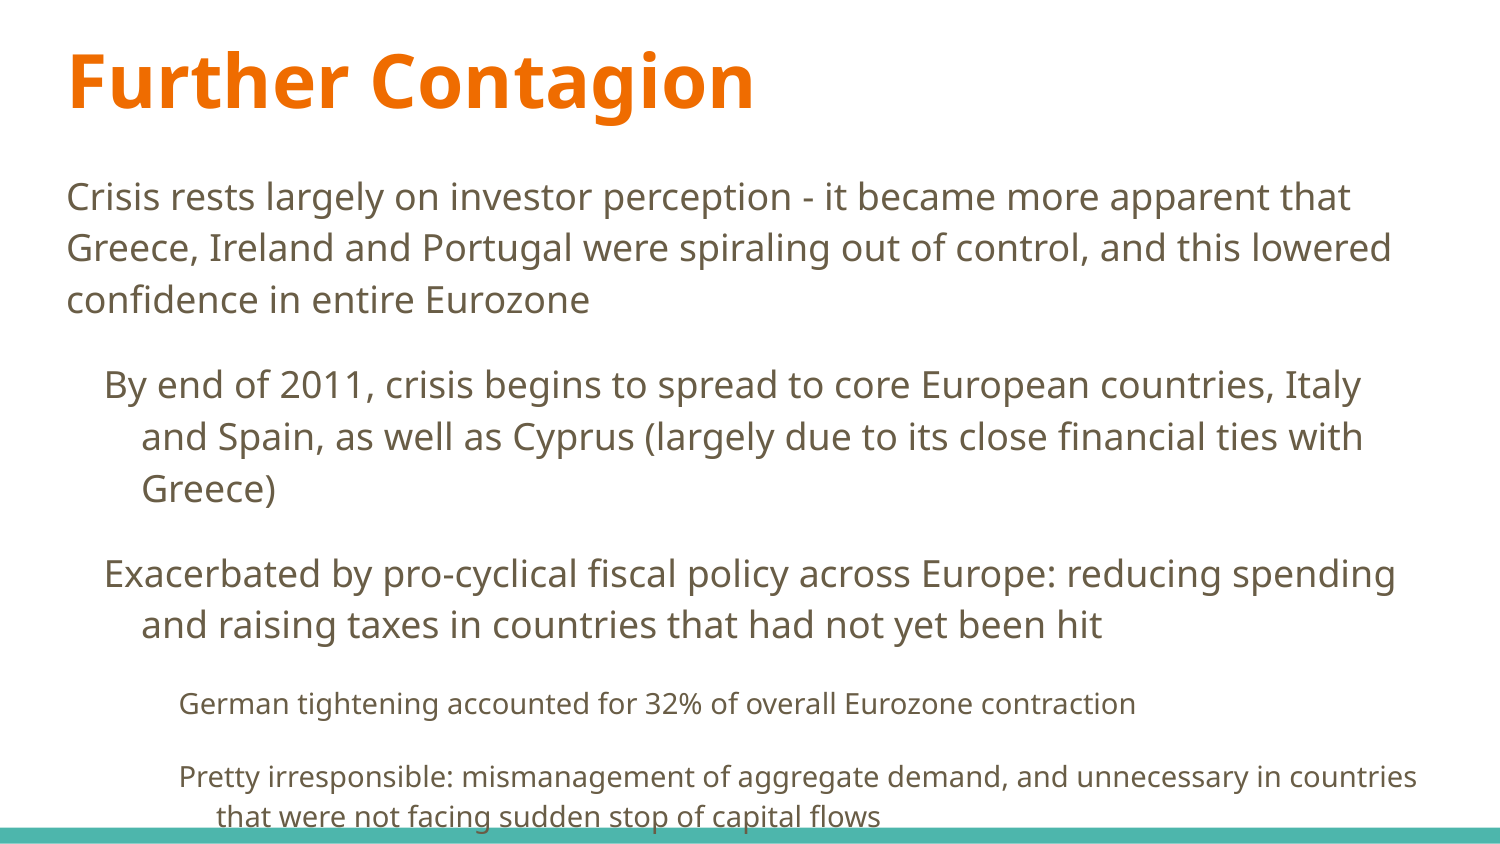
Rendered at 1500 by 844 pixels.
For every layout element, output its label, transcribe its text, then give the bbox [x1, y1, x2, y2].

title Further Contagion [51, 18, 1449, 135]
list Crisis rests largely on investor perception - it became more apparent that Greece, Ireland and Portugal were spiraling out of control, and this lowered confidence in entire Eurozone By end of 2011, crisis begins to spread to core European countries, Italy and Spain, as well as Cyprus (largely due to its close financial ties with Greece) Exacerbated by pro-cyclical fiscal policy across Europe: reducing spending and raising taxes in countries that had not yet been hit German tightening accounted for 32% of overall Eurozone contraction Pretty irresponsible: mismanagement of aggregate demand, and unnecessary in countries that were not facing sudden stop of capital flows [51, 151, 1449, 693]
